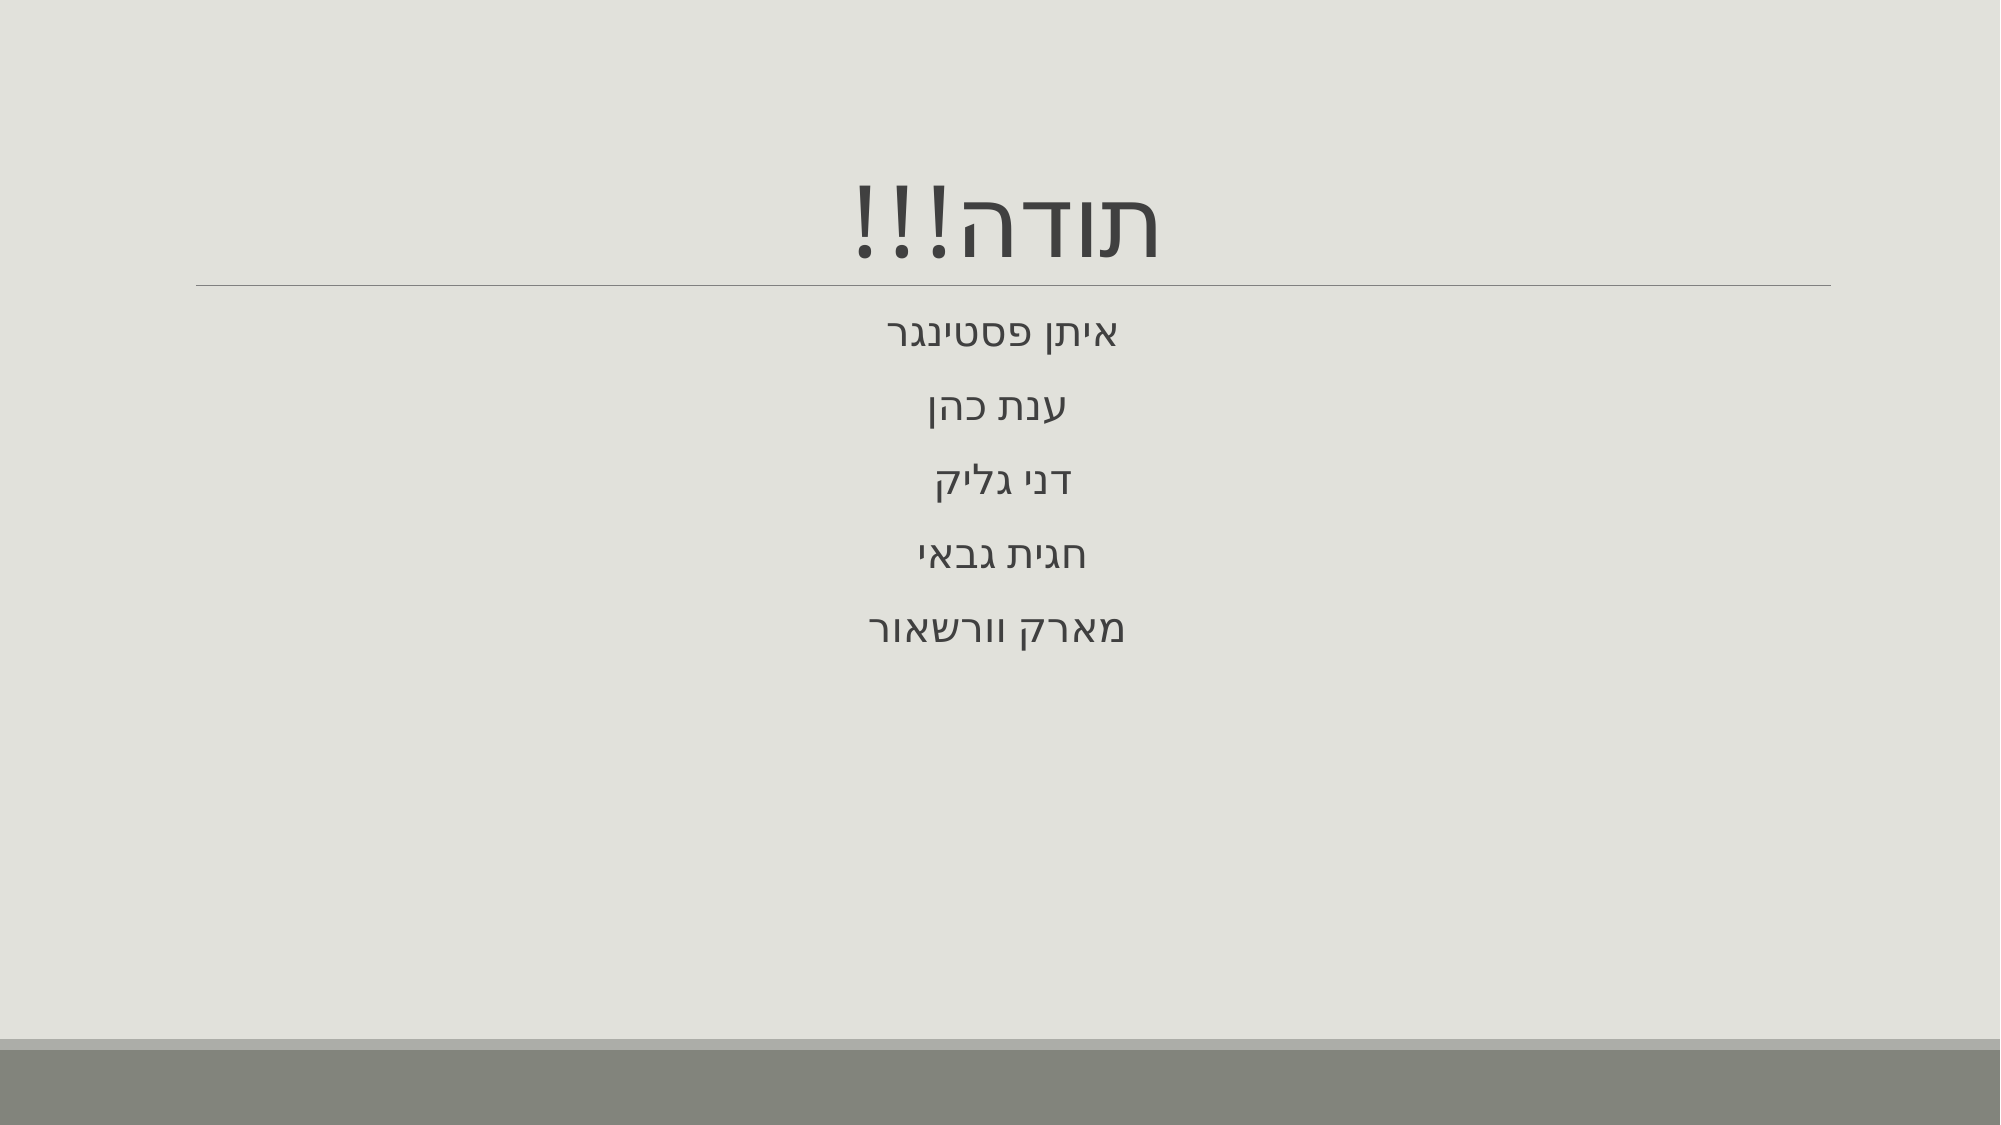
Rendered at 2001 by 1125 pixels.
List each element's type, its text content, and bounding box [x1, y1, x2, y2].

title תודה!!! [180, 47, 1830, 285]
list איתן פסטינגר ענת כהן דני גליק חגית גבאי מארק וורשאור [180, 302, 1830, 963]
